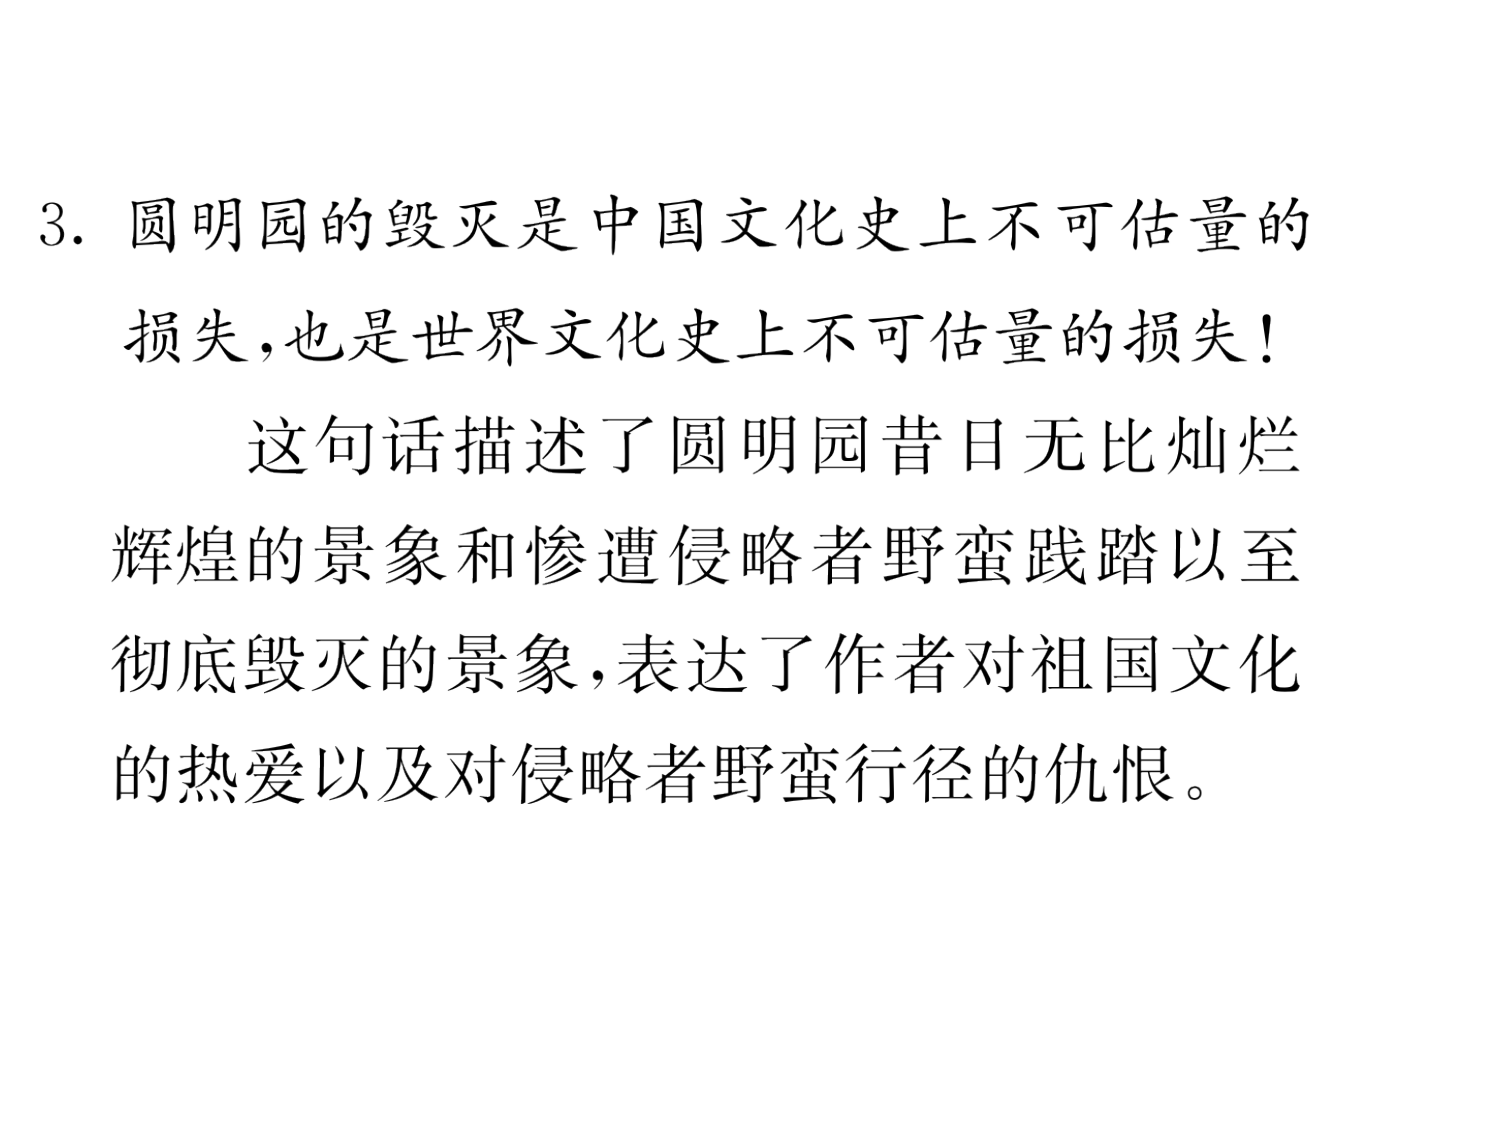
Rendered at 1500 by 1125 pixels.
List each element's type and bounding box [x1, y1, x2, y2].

picture [105, 400, 1500, 831]
picture [35, 177, 1453, 374]
